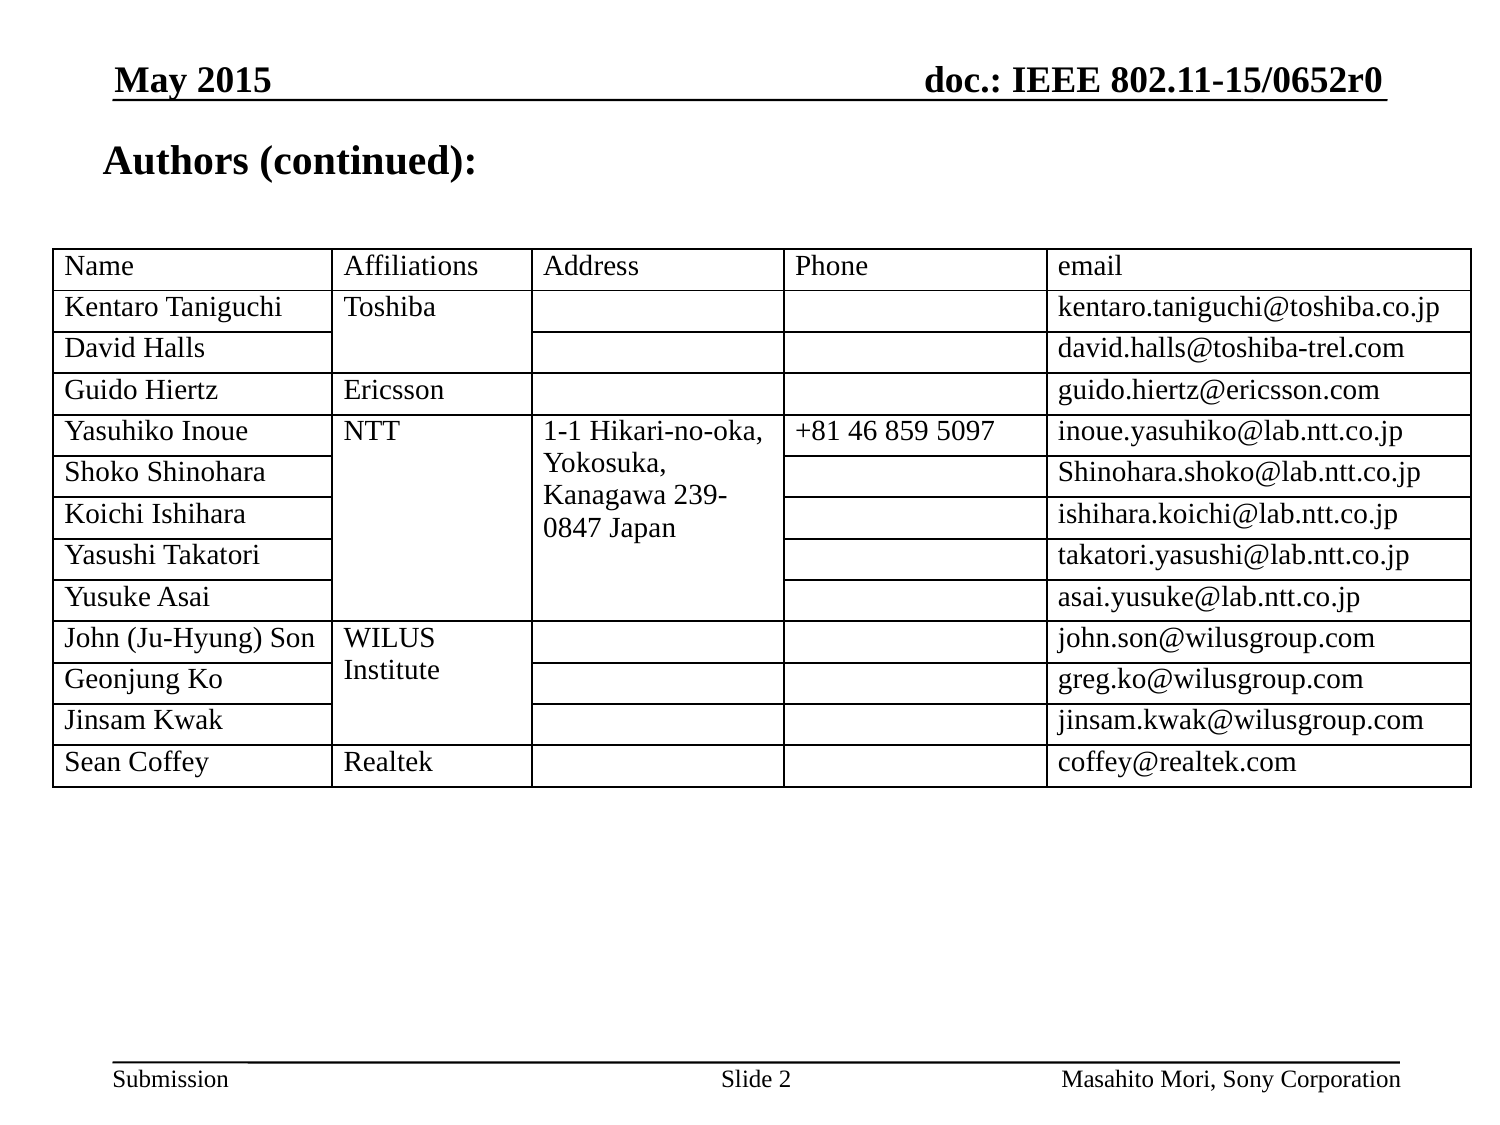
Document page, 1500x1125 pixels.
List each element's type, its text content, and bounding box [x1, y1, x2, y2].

text_box Authors (continued): [87, 125, 603, 188]
table_cell Guido Hiertz [54, 374, 331, 414]
table_cell guido.hiertz@ericsson.com [1048, 374, 1470, 414]
table_cell [533, 664, 783, 703]
table_cell +81 46 859 5097 [785, 416, 1046, 455]
table_cell [785, 291, 1046, 331]
table_cell Koichi Ishihara [54, 498, 331, 538]
table_cell Kentaro Taniguchi [54, 291, 331, 331]
table_cell John (Ju-Hyung) Son [54, 622, 331, 662]
table_cell [785, 498, 1046, 538]
table_cell jinsam.kwak@wilusgroup.com [1048, 705, 1470, 744]
table_cell [785, 374, 1046, 414]
slide_number Slide 2 [712, 1061, 800, 1093]
table_cell WILUS Institute [333, 622, 531, 744]
table_cell [785, 705, 1046, 744]
table_cell Realtek [333, 746, 531, 786]
table_cell NTT [333, 416, 531, 620]
table_cell David Halls [54, 333, 331, 372]
table_cell Yasushi Takatori [54, 540, 331, 579]
table_cell Shinohara.shoko@lab.ntt.co.jp [1048, 457, 1470, 496]
table_cell coffey@realtek.com [1048, 746, 1470, 786]
table_cell john.son@wilusgroup.com [1048, 622, 1470, 662]
table_cell Jinsam Kwak [54, 705, 331, 744]
table_header email [1048, 250, 1470, 290]
table_header Address [533, 250, 783, 290]
footer Masahito Mori, Sony Corporation [1057, 1061, 1402, 1093]
table_header Phone [785, 250, 1046, 290]
table_cell Yasuhiko Inoue [54, 416, 331, 455]
table_cell [785, 333, 1046, 372]
table_cell Sean Coffey [54, 746, 331, 786]
table_cell [533, 705, 783, 744]
table_cell [533, 333, 783, 372]
table_cell greg.ko@wilusgroup.com [1048, 664, 1470, 703]
table_cell kentaro.taniguchi@toshiba.co.jp [1048, 291, 1470, 331]
table_cell david.halls@toshiba-trel.com [1048, 333, 1470, 372]
table_cell [785, 746, 1046, 786]
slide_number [114, 54, 274, 101]
table_cell Shoko Shinohara [54, 457, 331, 496]
table_cell Toshiba [333, 291, 531, 372]
table_cell [533, 746, 783, 786]
table_cell inoue.yasuhiko@lab.ntt.co.jp [1048, 416, 1470, 455]
table_cell [785, 457, 1046, 496]
table_cell [785, 622, 1046, 662]
table_cell [533, 622, 783, 662]
table_cell Yusuke Asai [54, 581, 331, 620]
table_cell [785, 581, 1046, 620]
table_cell asai.yusuke@lab.ntt.co.jp [1048, 581, 1470, 620]
table_cell 1-1 Hikari-no-oka, Yokosuka, Kanagawa 239-0847 Japan [533, 416, 783, 620]
table_cell [785, 664, 1046, 703]
table_cell [533, 291, 783, 331]
table_cell Ericsson [333, 374, 531, 414]
table_cell takatori.yasushi@lab.ntt.co.jp [1048, 540, 1470, 579]
table_cell ishihara.koichi@lab.ntt.co.jp [1048, 498, 1470, 538]
table_header Affiliations [333, 250, 531, 290]
table_header Name [54, 250, 331, 290]
table_cell Geonjung Ko [54, 664, 331, 703]
table_cell [785, 540, 1046, 579]
table_cell [533, 374, 783, 414]
